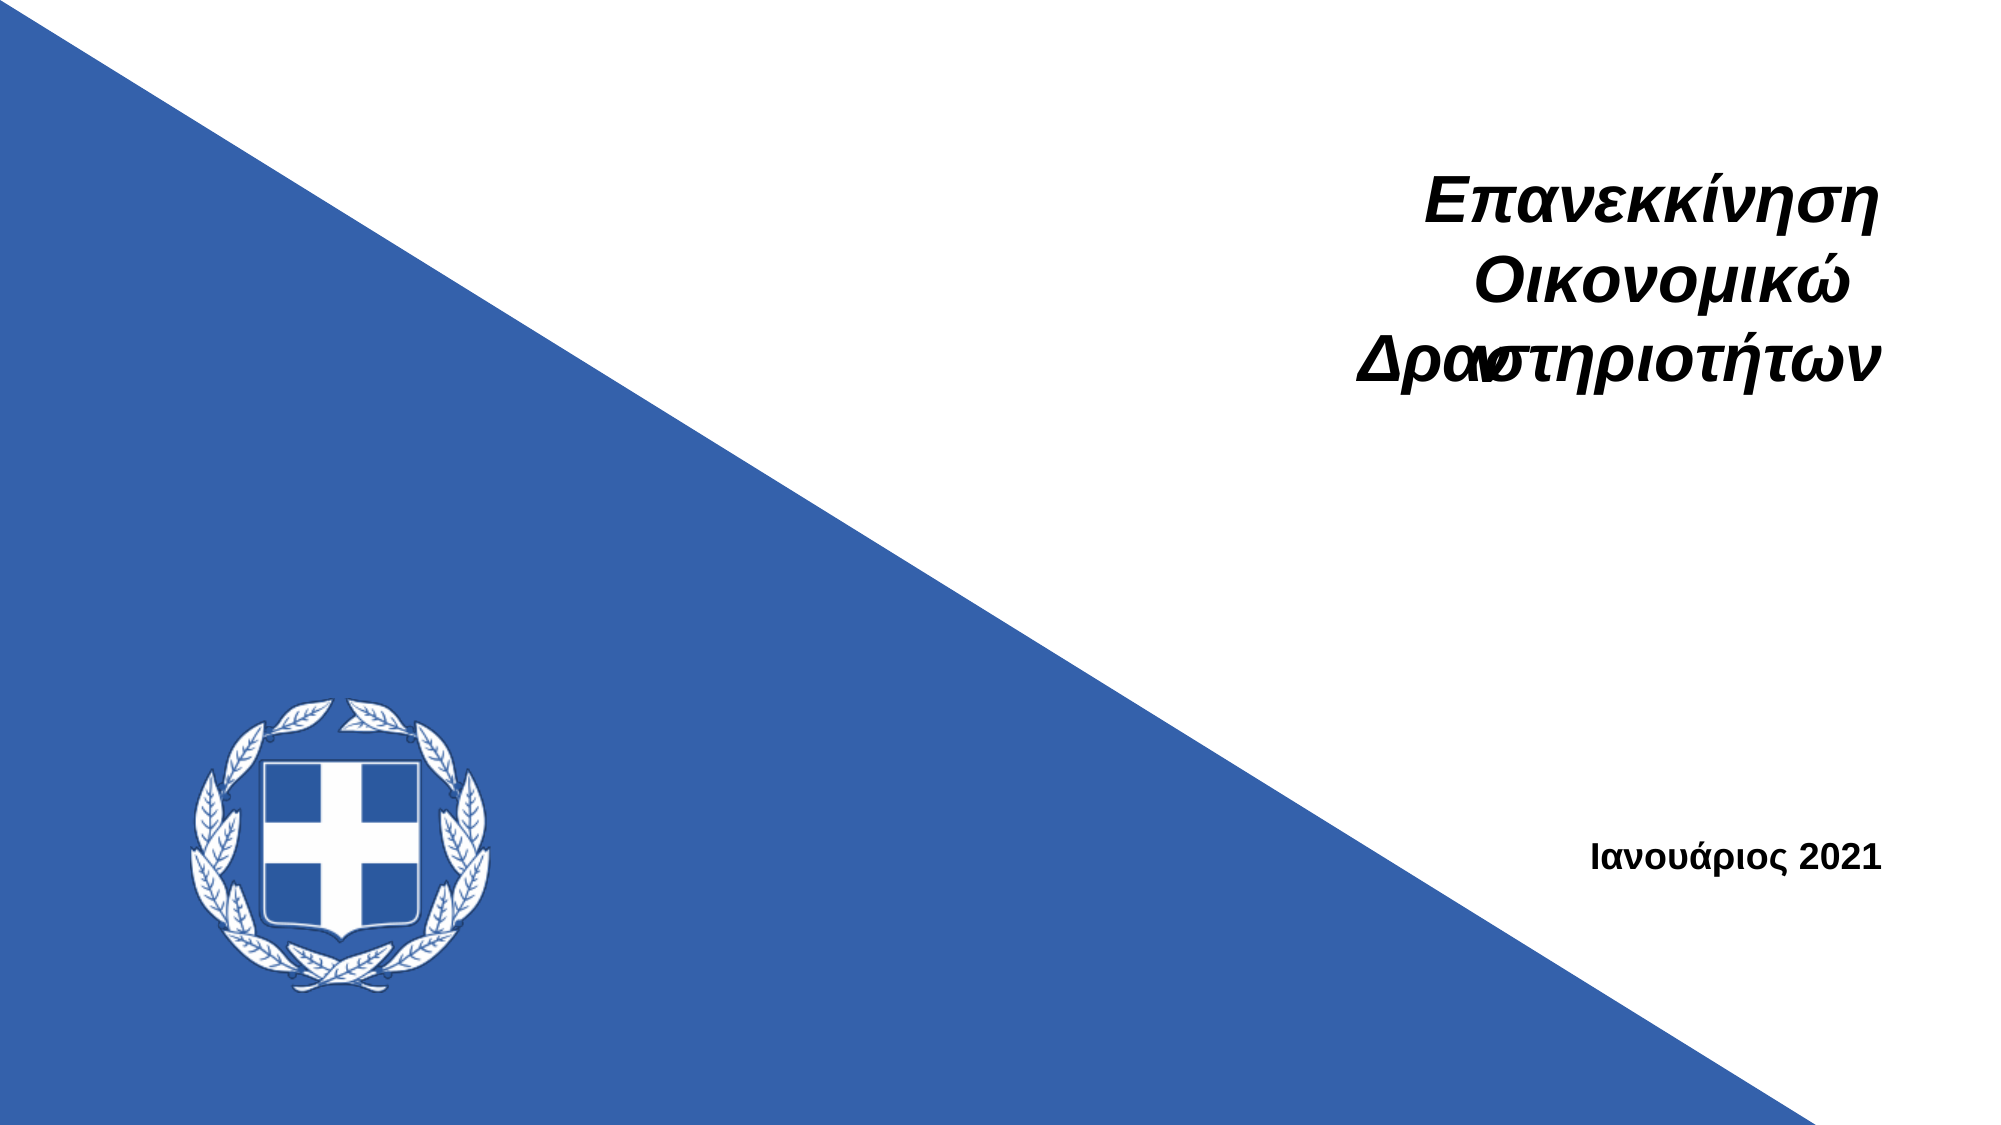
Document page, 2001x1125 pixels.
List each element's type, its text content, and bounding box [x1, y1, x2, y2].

text_box [0, 0, 1816, 1125]
text_box Ιανουάριος 2021 [1587, 832, 1885, 878]
text_box Επανεκκίνηση Οικονομικών [1422, 155, 1885, 315]
text_box [190, 698, 491, 993]
text_box Δραστηριοτήτων [1356, 315, 1885, 395]
